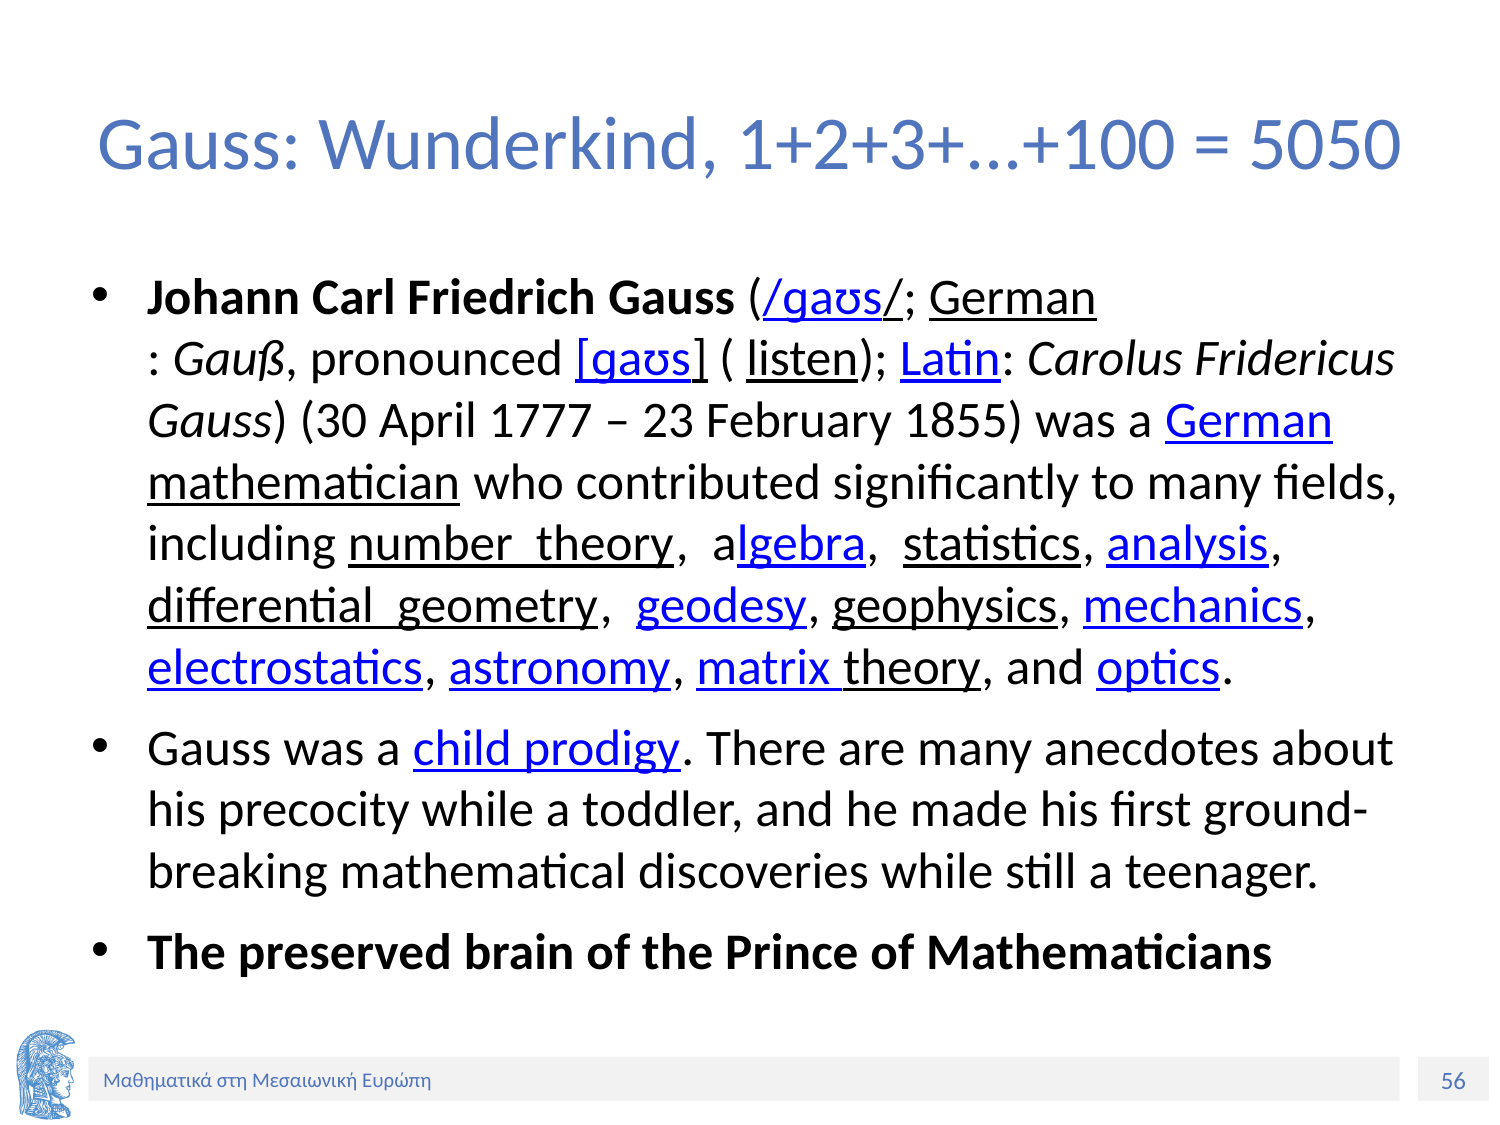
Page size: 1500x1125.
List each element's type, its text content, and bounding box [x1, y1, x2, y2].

list Johann Carl Friedrich Gauss (/ɡaʊs/; German: Gauß, pronounced [ɡaʊs] ( listen); Latin: Carolus Fridericus Gauss) (30 April 1777 – 23 February 1855) was a German mathematician who contributed significantly to many fields, including number theory, algebra, statistics, analysis, differential geometry, geodesy, geophysics, mechanics, electrostatics, astronomy, matrix theory, and optics. Gauss was a child prodigy. There are many anecdotes about his precocity while a toddler, and he made his first ground-breaking mathematical discoveries while still a teenager. The preserved brain of the Prince of Mathematicians [76, 255, 1427, 998]
picture [9, 1026, 81, 1120]
title Gauss: Wunderkind, 1+2+3+...+100 = 5050 [75, 45, 1425, 233]
